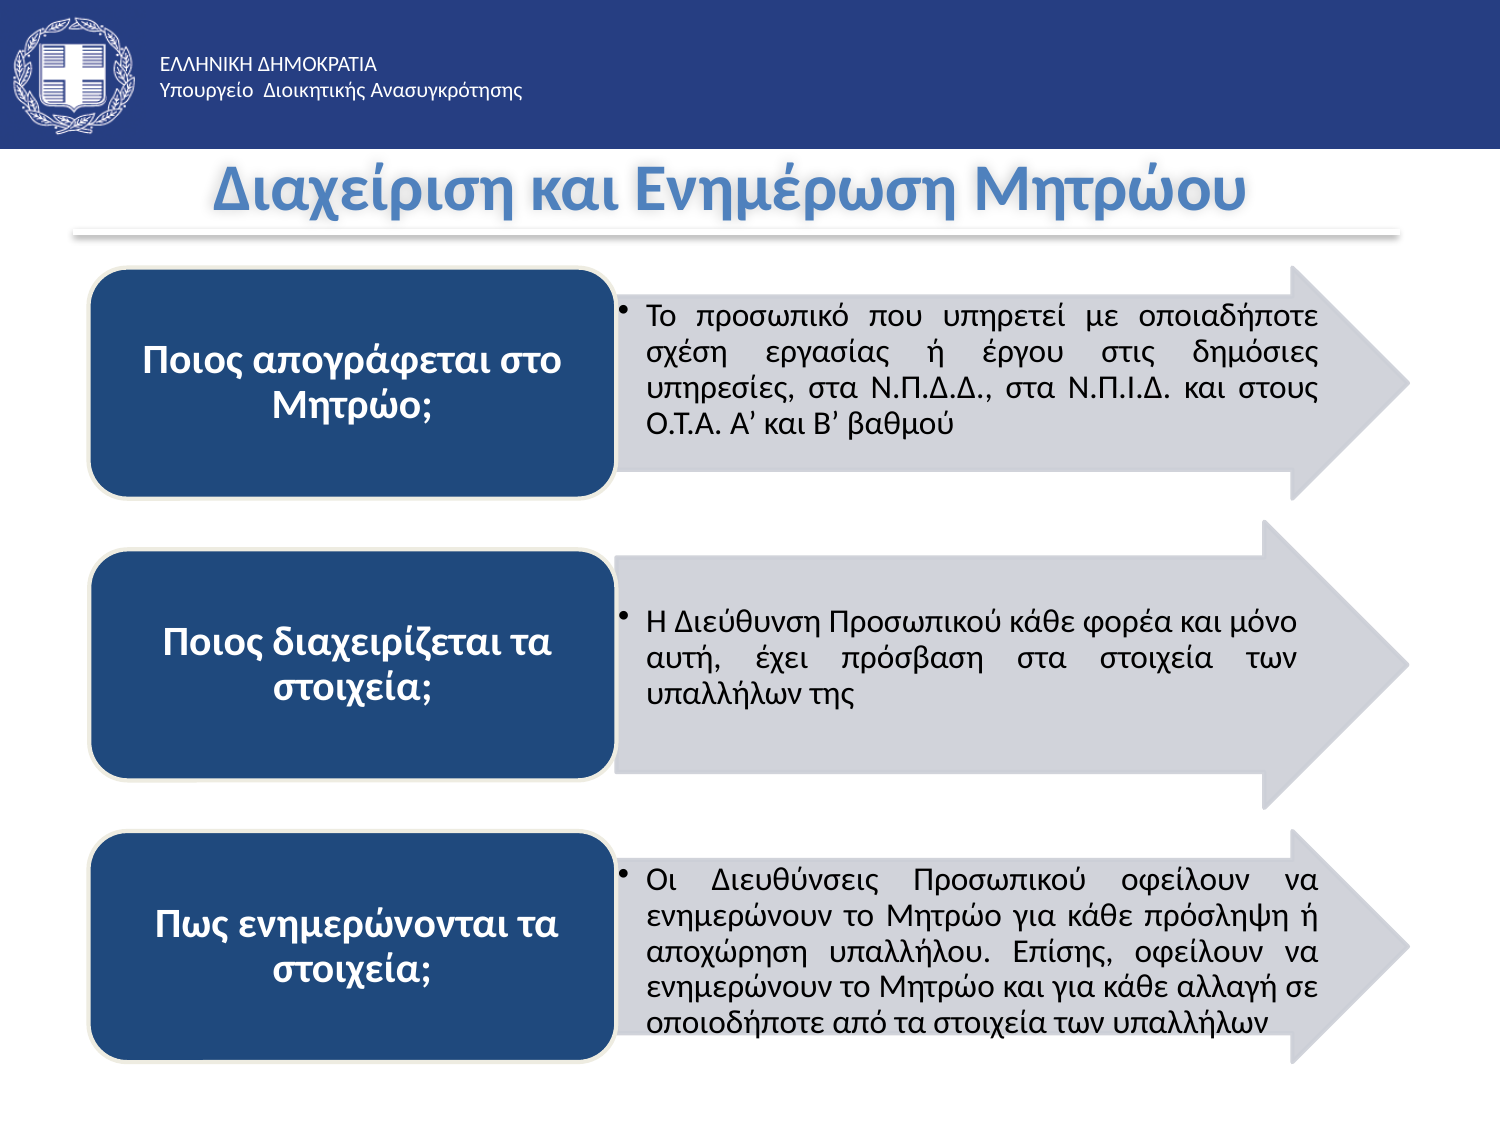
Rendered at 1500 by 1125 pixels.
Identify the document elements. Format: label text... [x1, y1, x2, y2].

title Διαχείριση και Ενημέρωση Μητρώου [53, 125, 1410, 242]
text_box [88, 266, 1409, 1063]
picture [0, 6, 146, 148]
